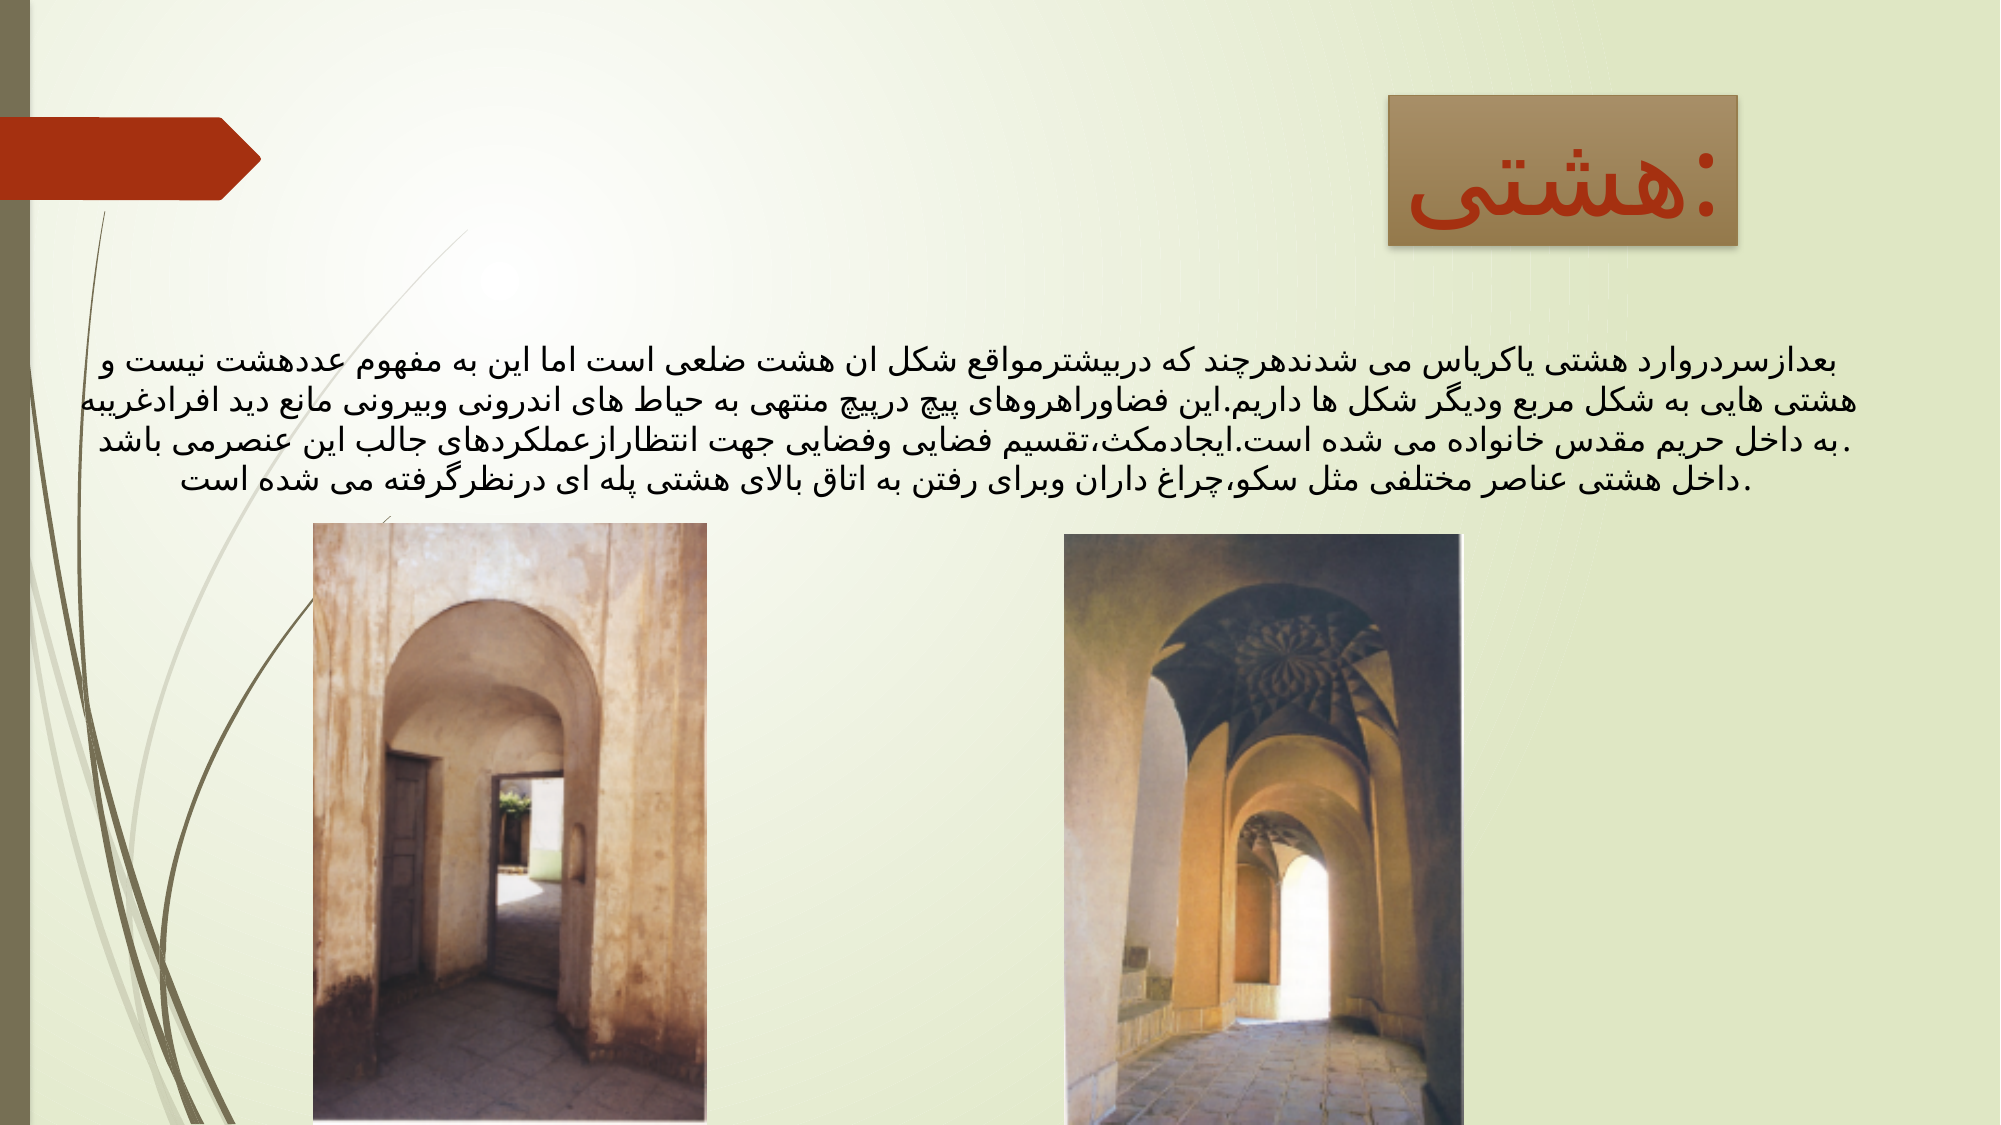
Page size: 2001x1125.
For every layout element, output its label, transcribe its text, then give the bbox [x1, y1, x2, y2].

text_box بعدازسردروارد هشتی یاکریاس می شدندهرچند که دربیشترمواقع شکل ان هشت ضلعی است اما این به مفهوم عددهشت نیست و هشتی هایی به شکل مربع ودیگر شکل ها داریم.این فضاوراهروهای پیچ درپیچ منتهی به حیاط های اندرونی وبیرونی مانع دید افرادغریبه به داخل حریم مقدس خانواده می شده است.ایجادمکث،تقسیم فضایی وفضایی جهت انتظارازعملکردهای جالب این عنصرمی باشد. داخل هشتی عناصر مختلفی مثل سکو،چراغ داران وبرای رفتن به اتاق بالای هشتی پله ای درنظرگرفته می شده است. [64, 330, 1876, 505]
picture [1063, 534, 1464, 1125]
text_box هشتی: [1388, 95, 1738, 246]
picture [313, 523, 707, 1125]
